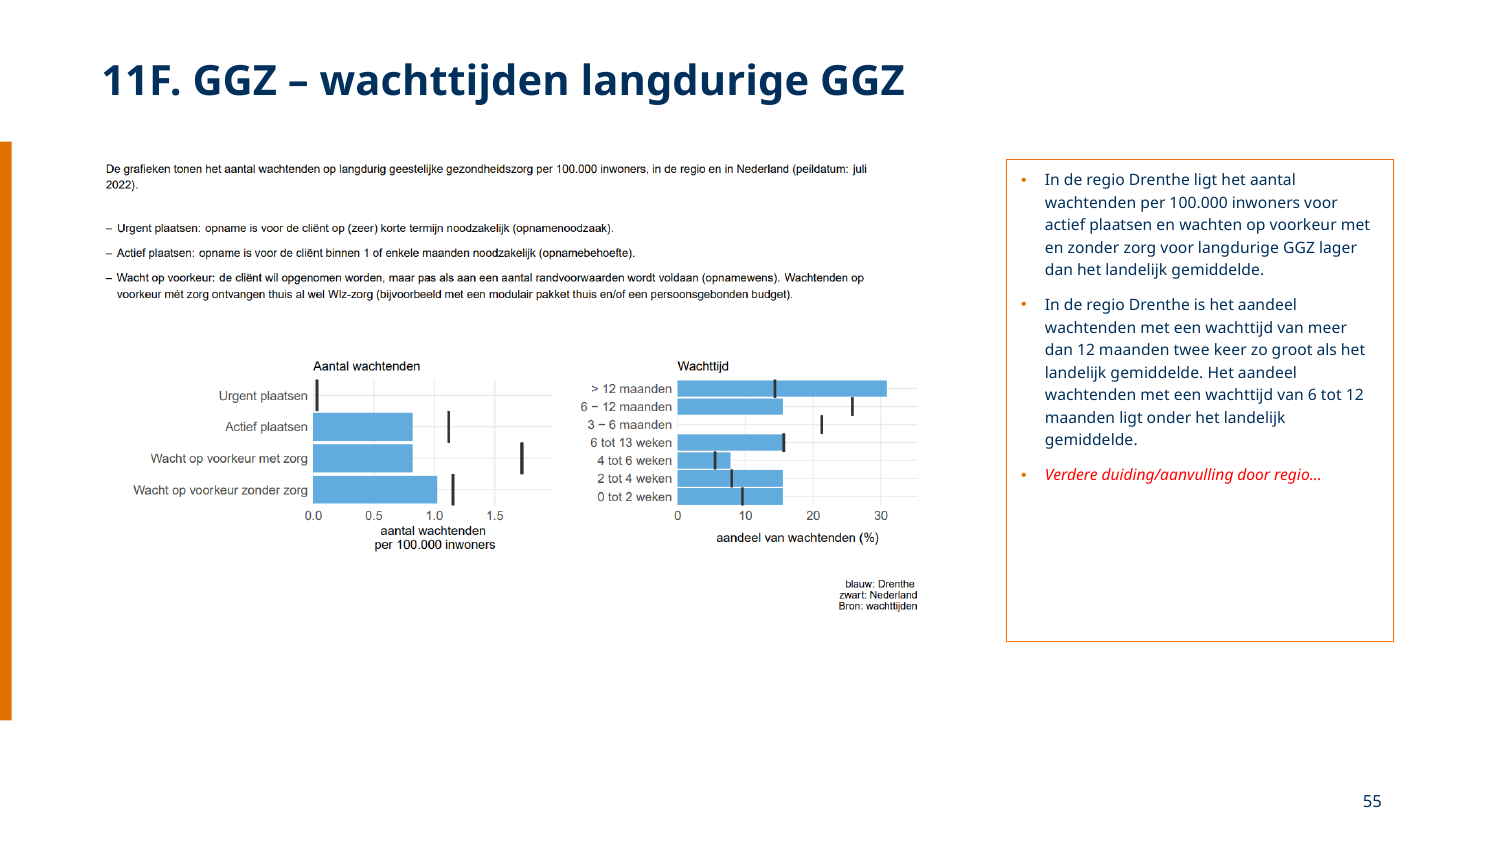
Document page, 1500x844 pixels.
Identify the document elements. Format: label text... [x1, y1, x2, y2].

text_box In de regio Drenthe ligt het aantal wachtenden per 100.000 inwoners voor actief plaatsen en wachten op voorkeur met en zonder zorg voor langdurige GGZ lager dan het landelijk gemiddelde. In de regio Drenthe is het aandeel wachtenden met een wachttijd van meer dan 12 maanden twee keer zo groot als het landelijk gemiddelde. Het aandeel wachtenden met een wachttijd van 6 tot 12 maanden ligt onder het landelijk gemiddelde. Verdere duiding/aanvulling door regio… [1006, 159, 1394, 642]
picture [101, 159, 928, 617]
slide_number 55 [1322, 791, 1382, 821]
text_box 11F. GGZ – wachttijden langdurige GGZ [101, 53, 1365, 105]
